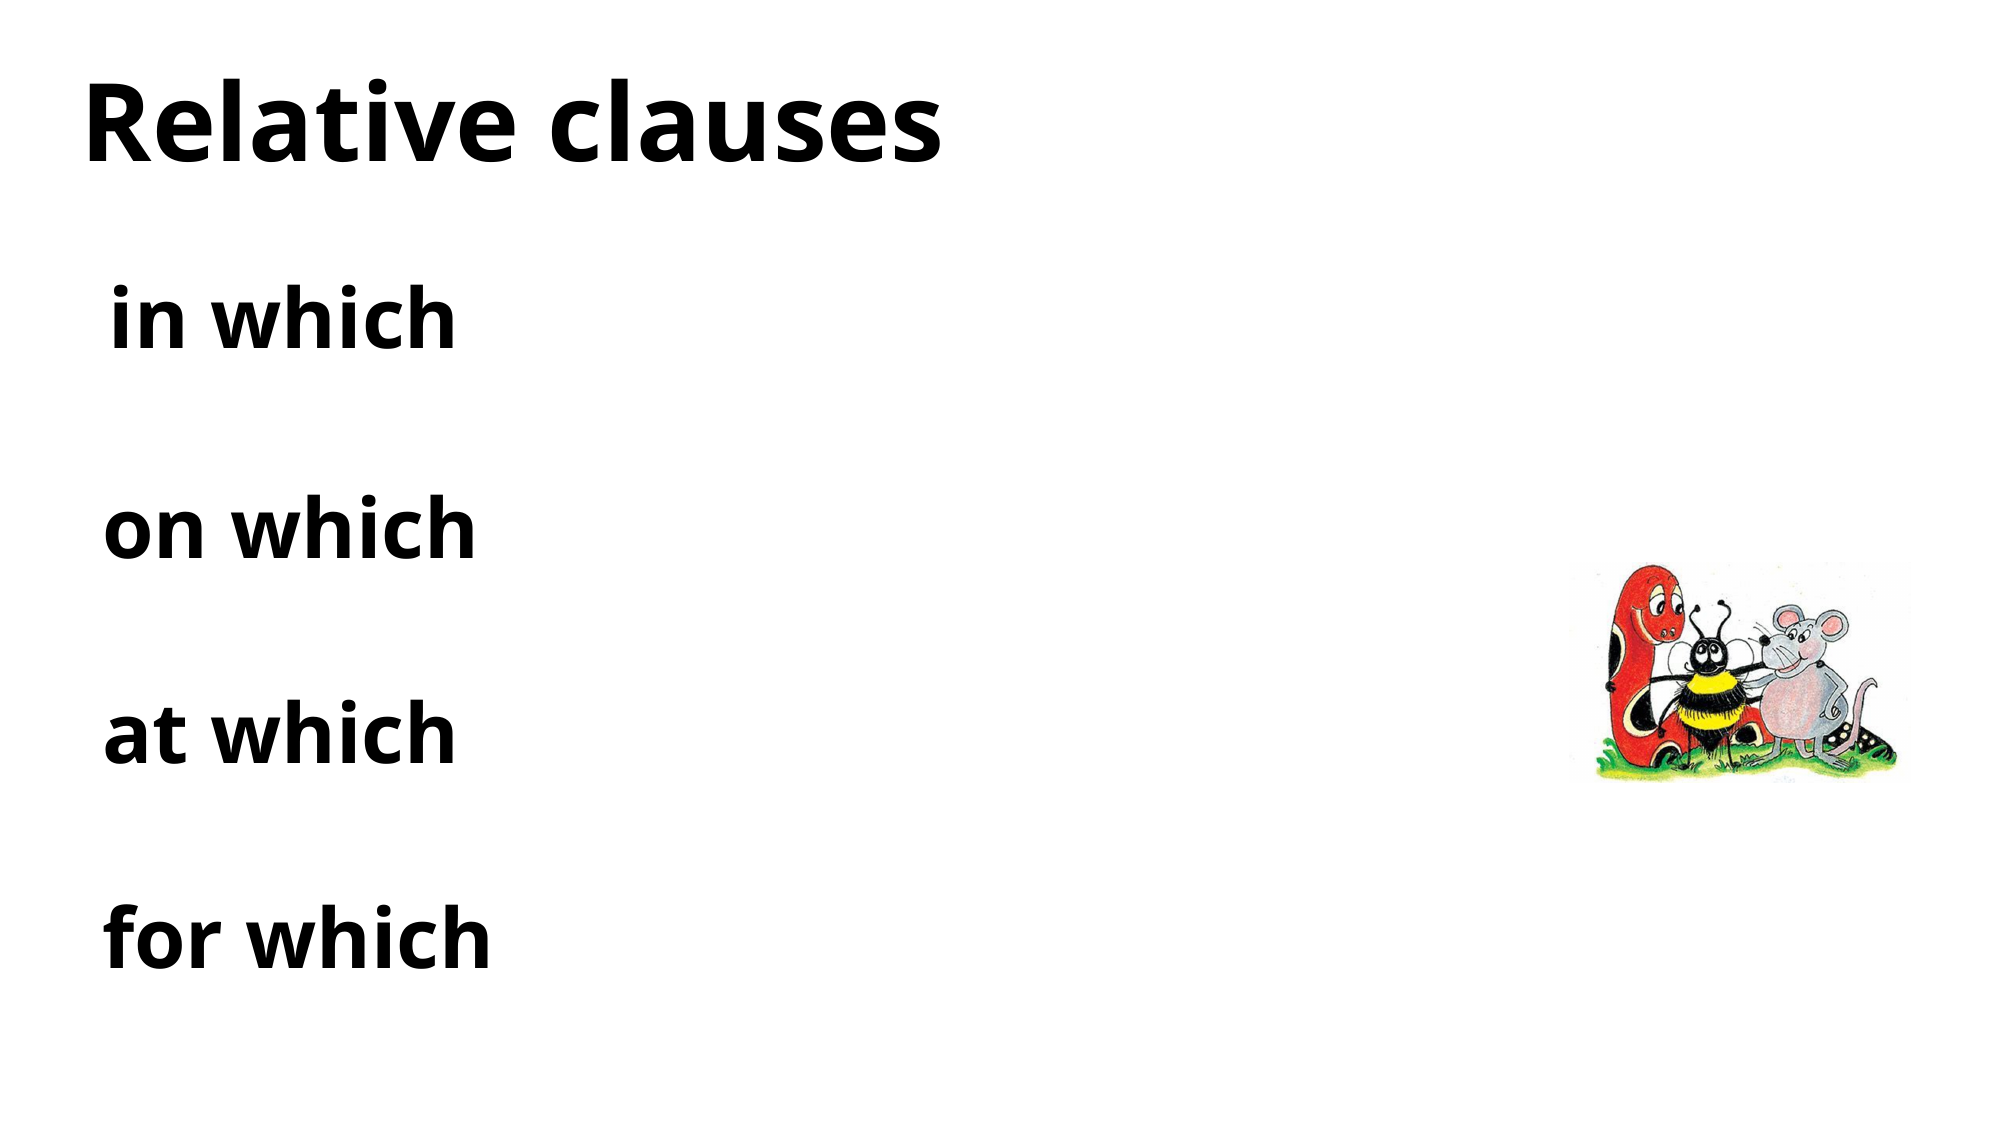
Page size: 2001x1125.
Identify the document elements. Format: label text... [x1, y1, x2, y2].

picture [1569, 562, 1911, 783]
text_box Relative clauses in which on which at which for which [65, 60, 1957, 1106]
